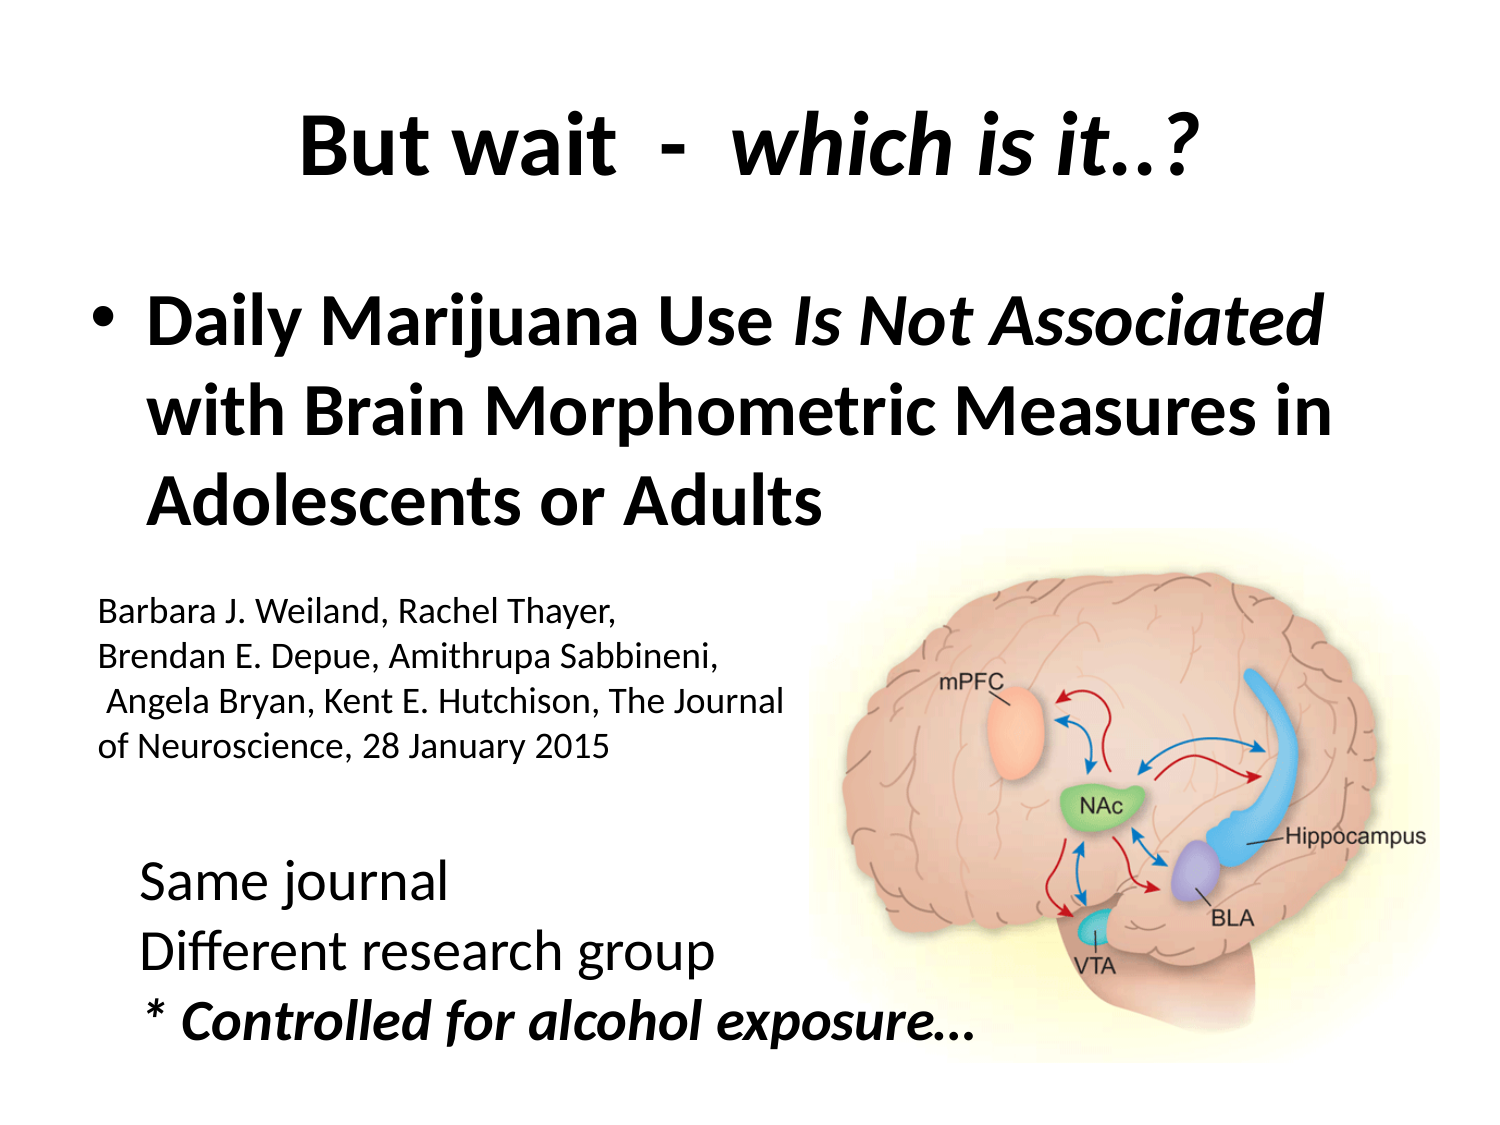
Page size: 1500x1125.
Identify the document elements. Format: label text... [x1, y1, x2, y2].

picture [808, 528, 1440, 1063]
text_box Barbara J. Weiland, Rachel Thayer, Brendan E. Depue, Amithrupa Sabbineni, Angela Bryan, Kent E. Hutchison, The Journal of Neuroscience, 28 January 2015 [82, 578, 803, 774]
text_box Same journal Different research group * Controlled for alcohol exposure… [124, 834, 803, 1060]
title But wait - which is it..? [75, 45, 1425, 233]
list Daily Marijuana Use Is Not Associated with Brain Morphometric Measures in Adolescents or Adults [75, 262, 1425, 573]
